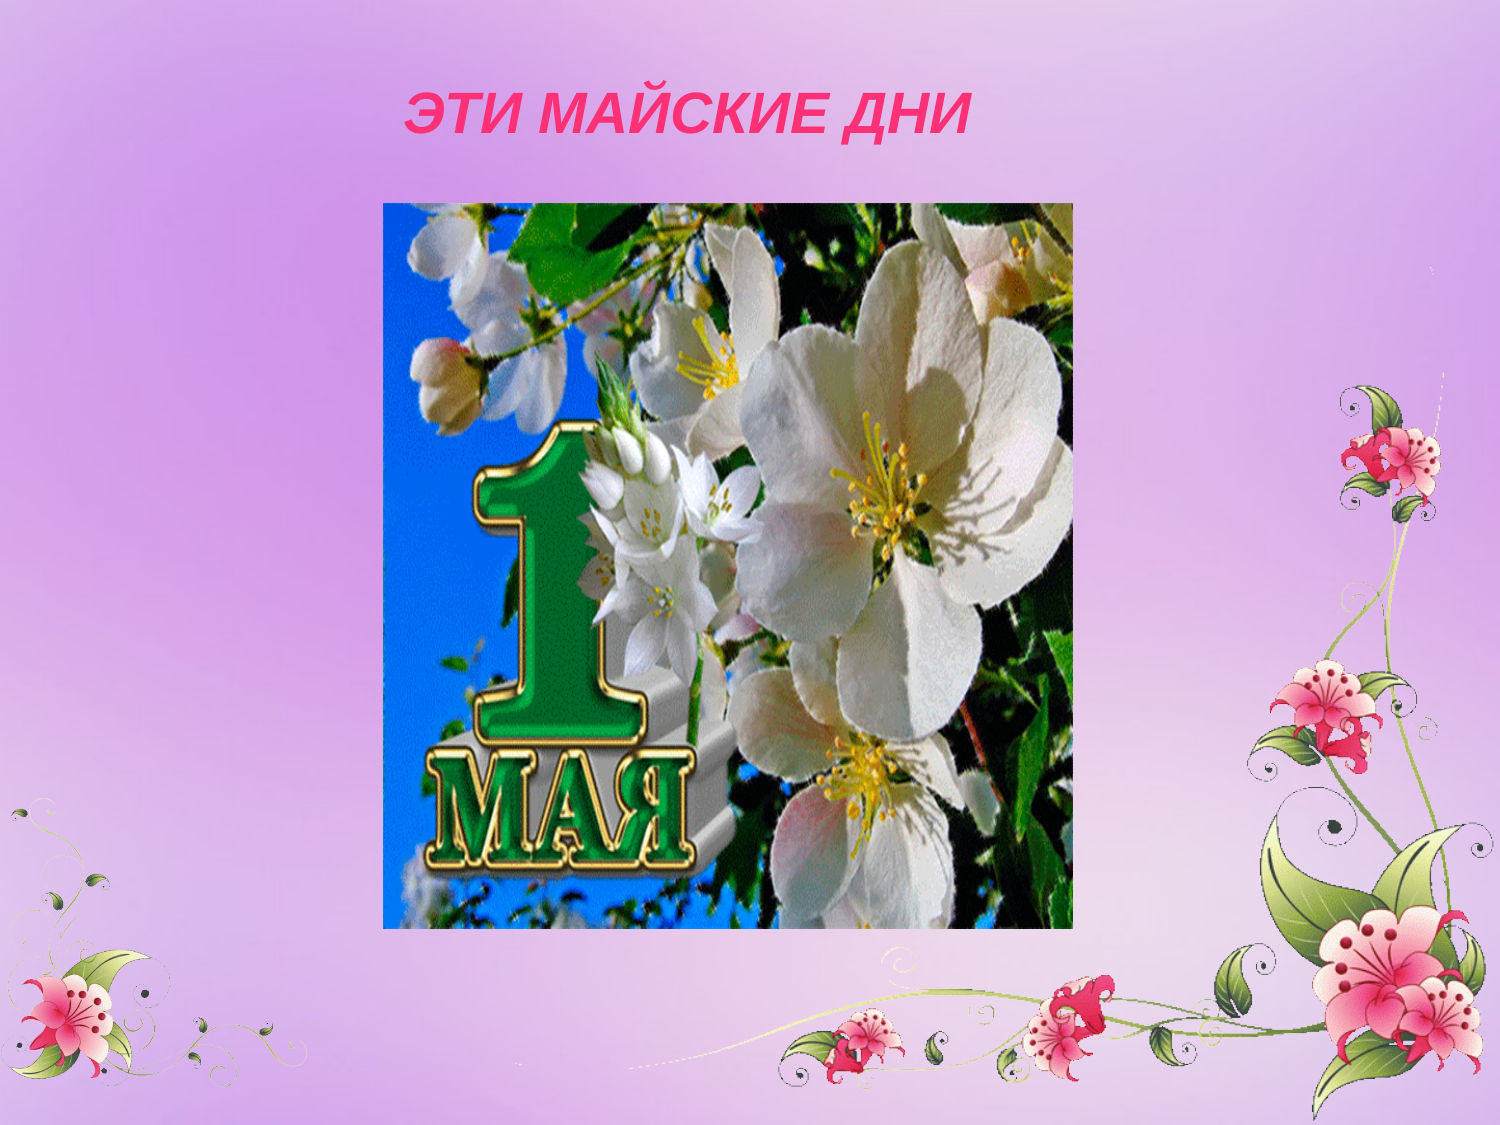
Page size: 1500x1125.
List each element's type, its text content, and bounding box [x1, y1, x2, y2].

picture [0, 0, 1500, 1125]
title Эти майские дни [75, 45, 1300, 176]
